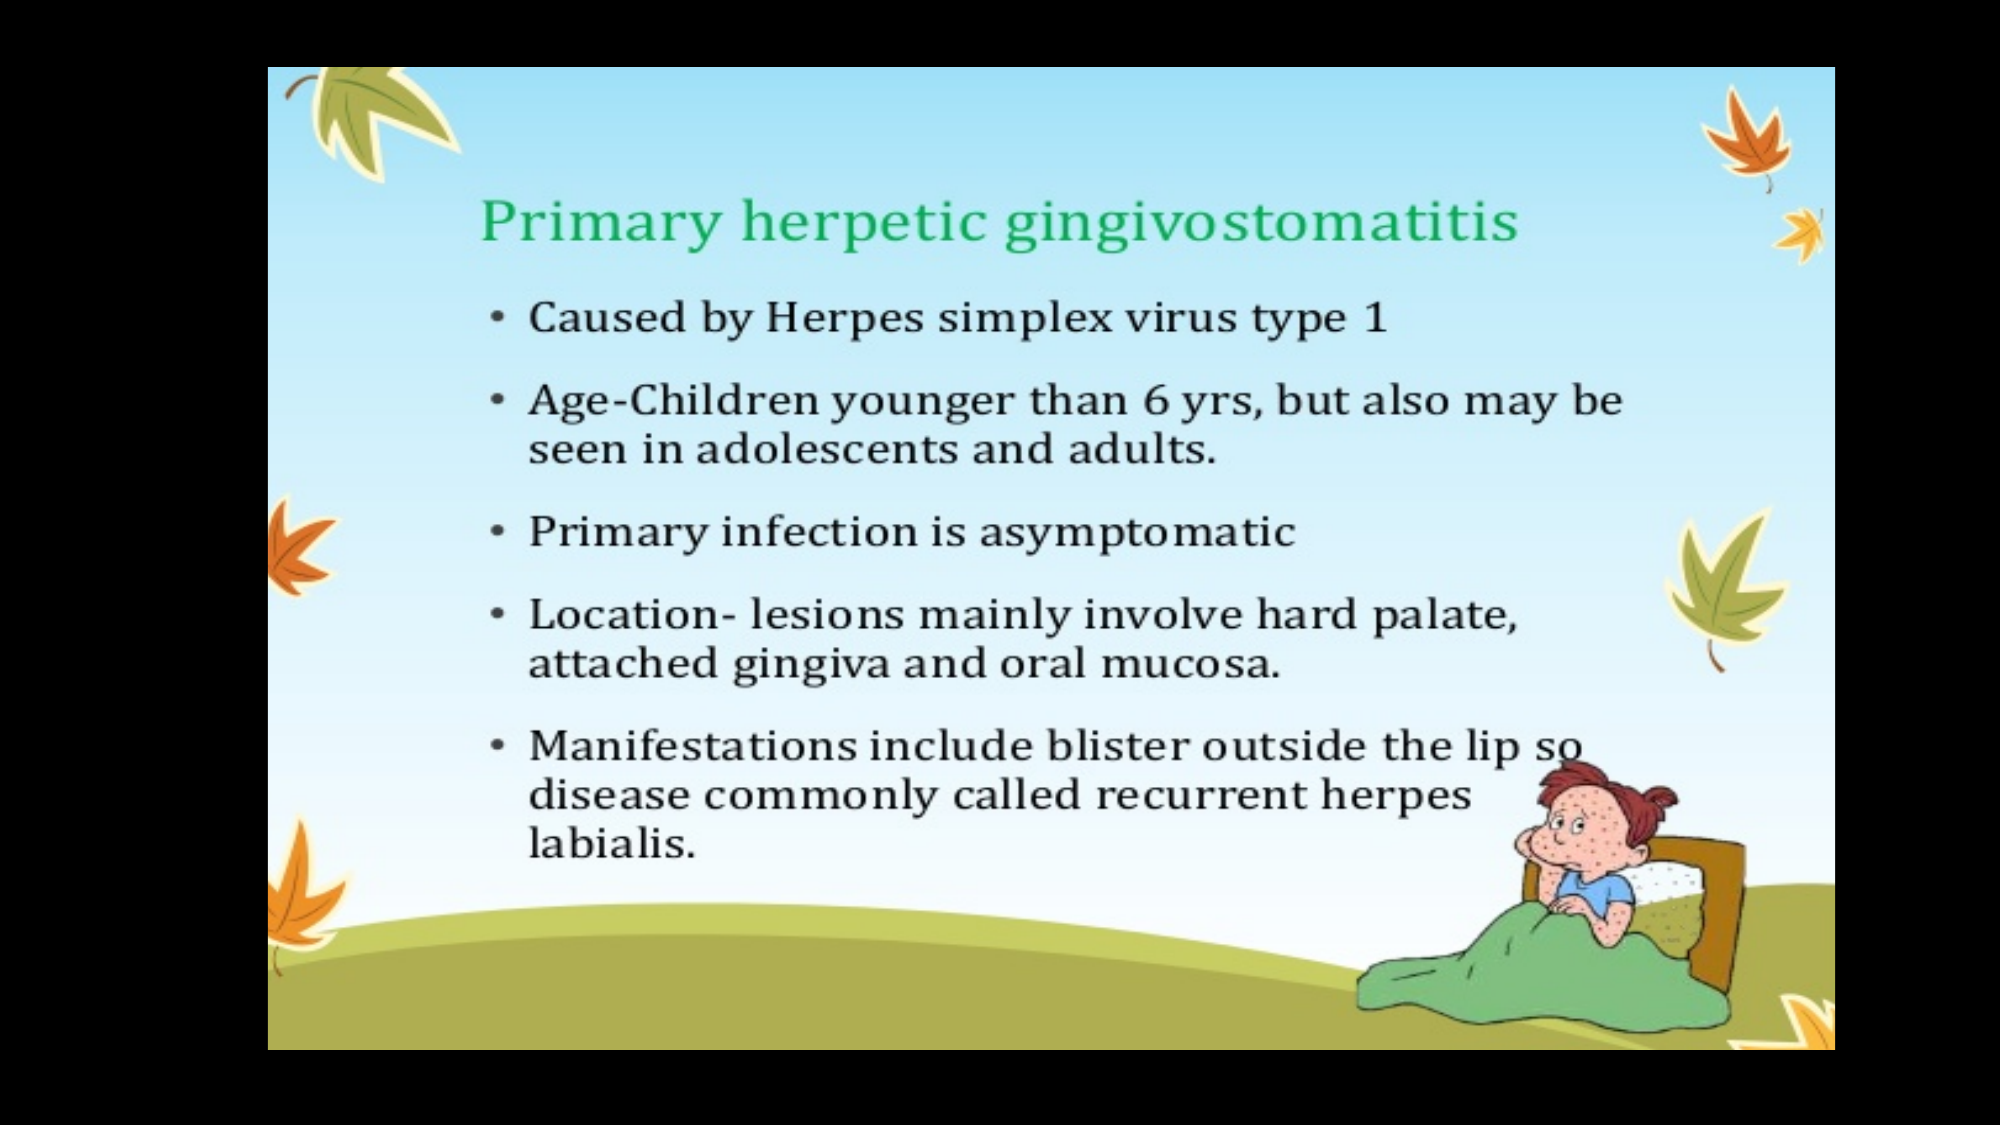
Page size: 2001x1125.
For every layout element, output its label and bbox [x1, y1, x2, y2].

picture [267, 67, 1836, 1050]
